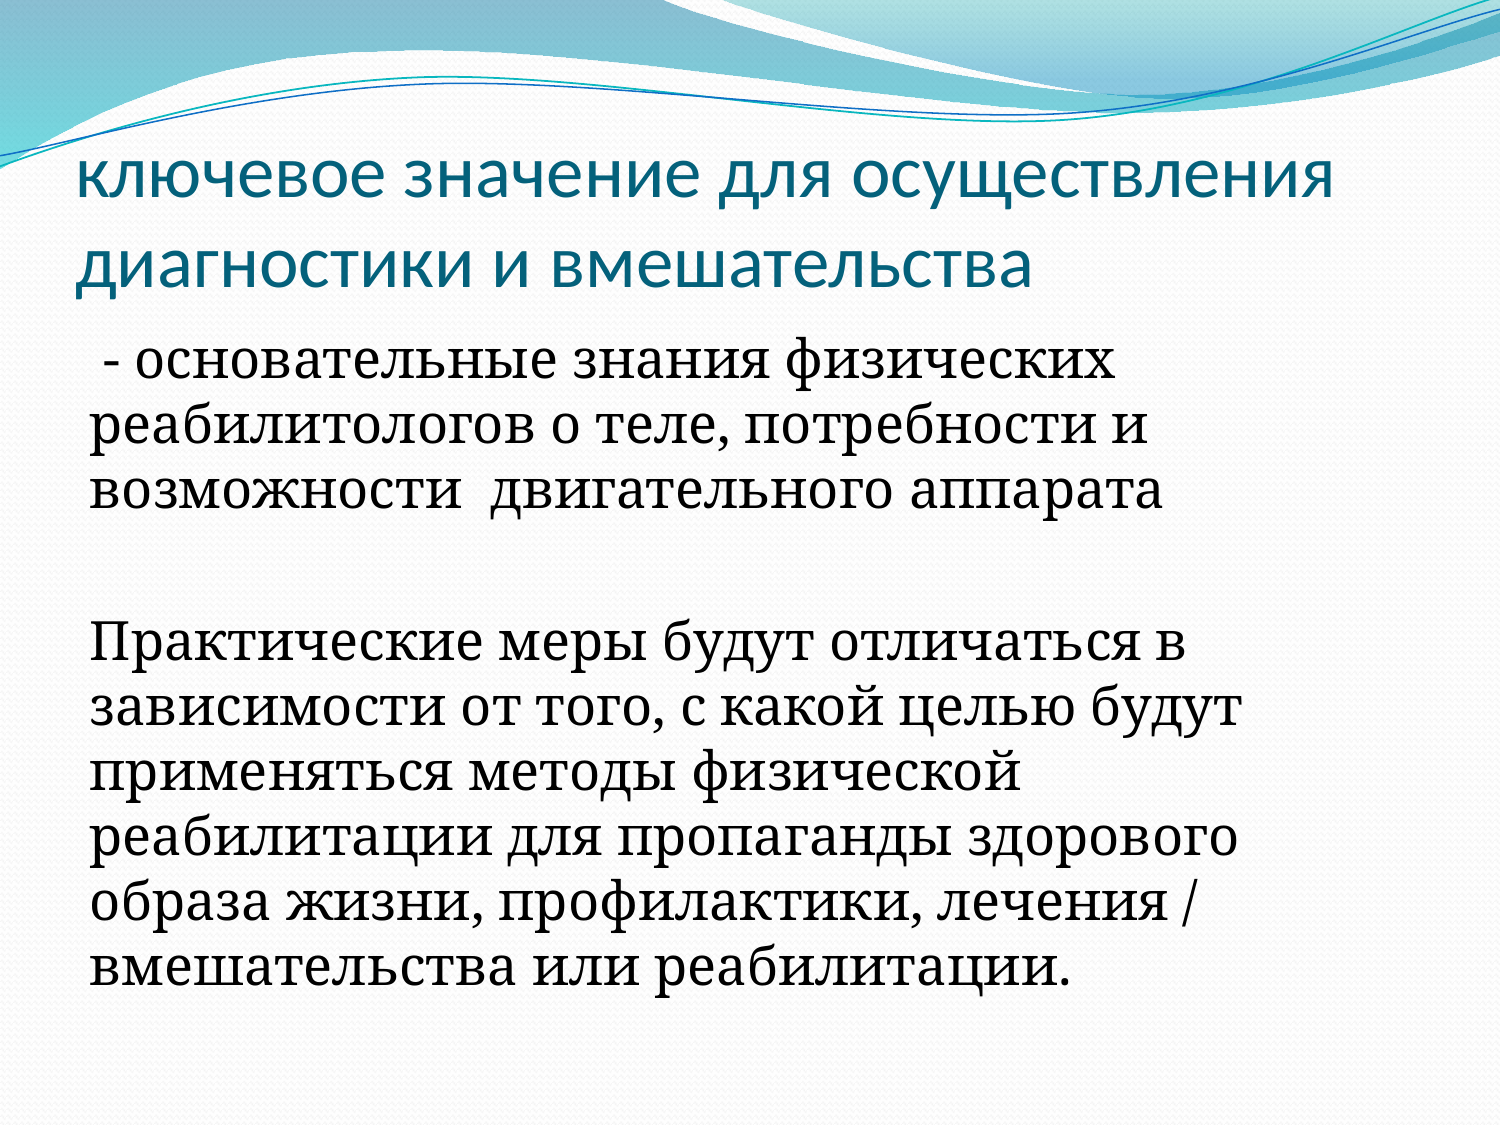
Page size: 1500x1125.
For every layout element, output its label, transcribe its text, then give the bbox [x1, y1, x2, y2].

list - основательные знания физических реабилитологов о теле, потребности и возможности двигательного аппарата Практические меры будут отличаться в зависимости от того, с какой целью будут применяться методы физической реабилитации для пропаганды здорового образа жизни, профилактики, лечения / вмешательства или реабилитации. [75, 317, 1425, 1038]
title ключевое значение для осуществления диагностики и вмешательства [75, 115, 1425, 303]
